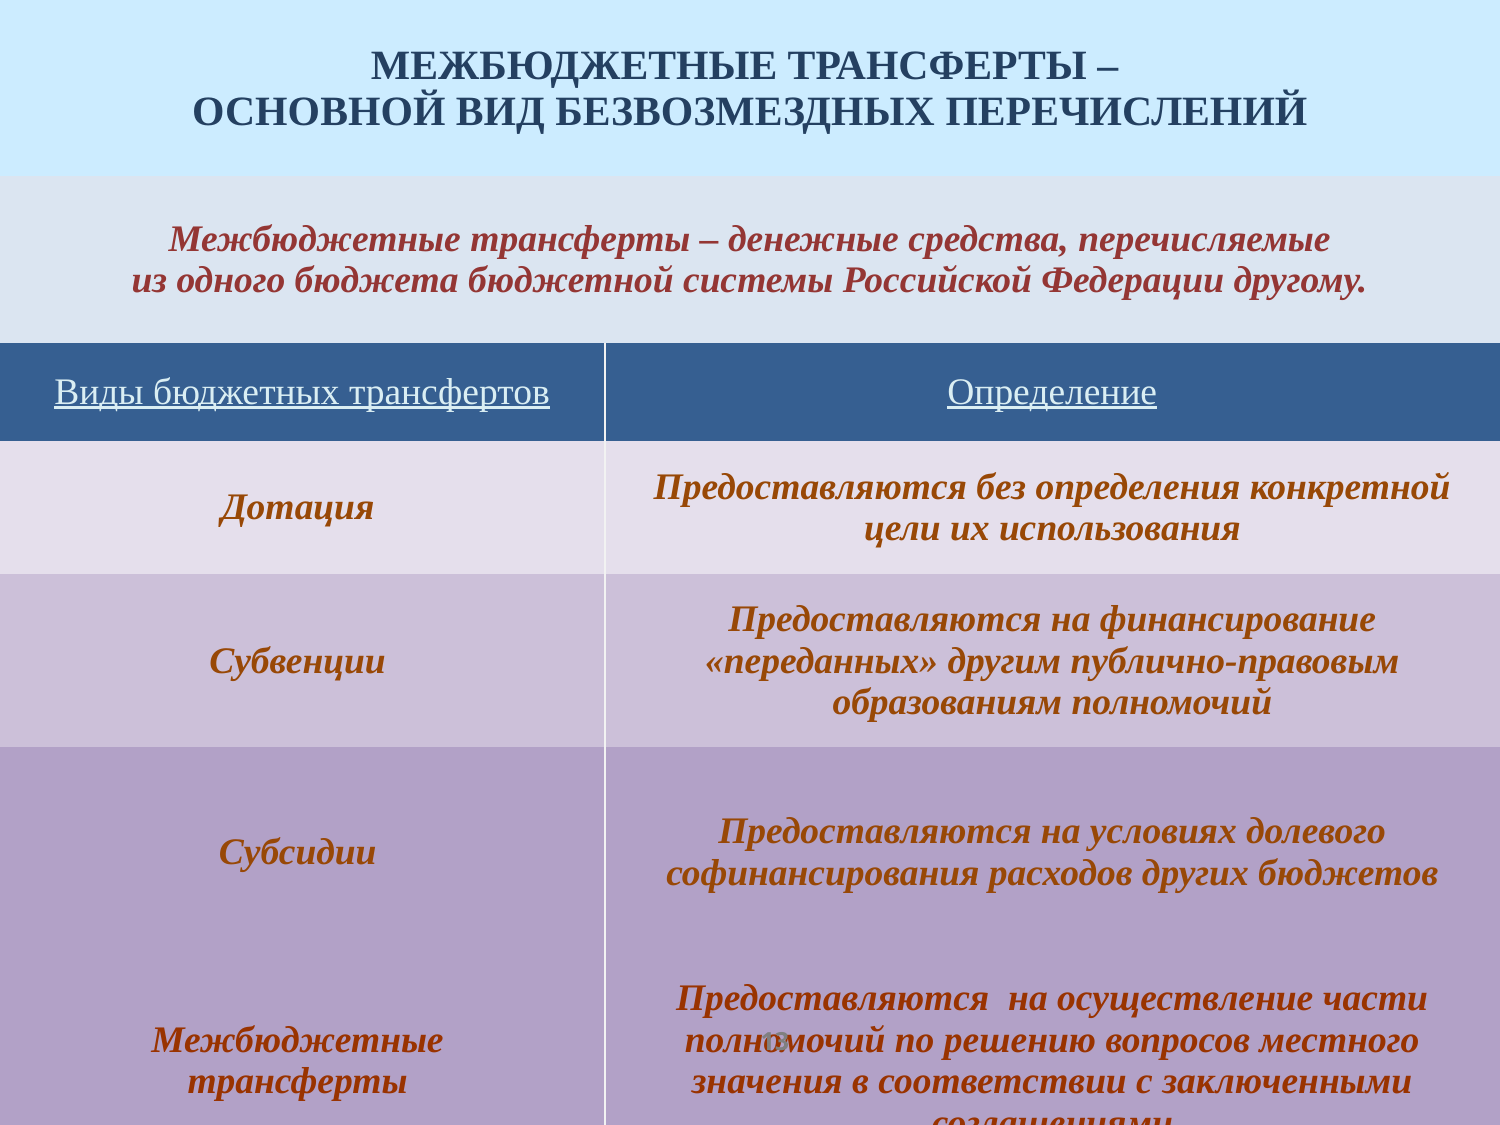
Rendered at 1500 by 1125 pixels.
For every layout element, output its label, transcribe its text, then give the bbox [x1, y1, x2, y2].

table_cell Межбюджетные трансферты – денежные средства, перечисляемые из одного бюджета бюджетной системы Российской Федерации другому. [0, 176, 1500, 343]
table_cell Предоставляются на осуществление части полномочий по решению вопросов местного значения в соответствии с заключенными соглашениями [606, 956, 1500, 1125]
table_cell Виды бюджетных трансфертов [0, 343, 604, 441]
table_cell Предоставляются без определения конкретной цели их использования [606, 441, 1500, 574]
table_cell Определение [606, 343, 1500, 441]
table_cell Субвенции [0, 574, 604, 747]
table_cell Дотация [0, 441, 604, 574]
table_cell Межбюджетные трансферты [0, 956, 604, 1125]
table_cell Предоставляются на условиях долевого софинансирования расходов других бюджетов [606, 747, 1500, 956]
table_cell Субсидии [0, 747, 604, 956]
table_cell Предоставляются на финансирование «переданных» другим публично-правовым образованиям полномочий [606, 574, 1500, 747]
table_header МЕЖБЮДЖЕТНЫЕ ТРАНСФЕРТЫ – ОСНОВНОЙ ВИД БЕЗВОЗМЕЗДНЫХ ПЕРЕЧИСЛЕНИЙ [0, 0, 1500, 176]
slide_number 13 [624, 1012, 925, 1073]
